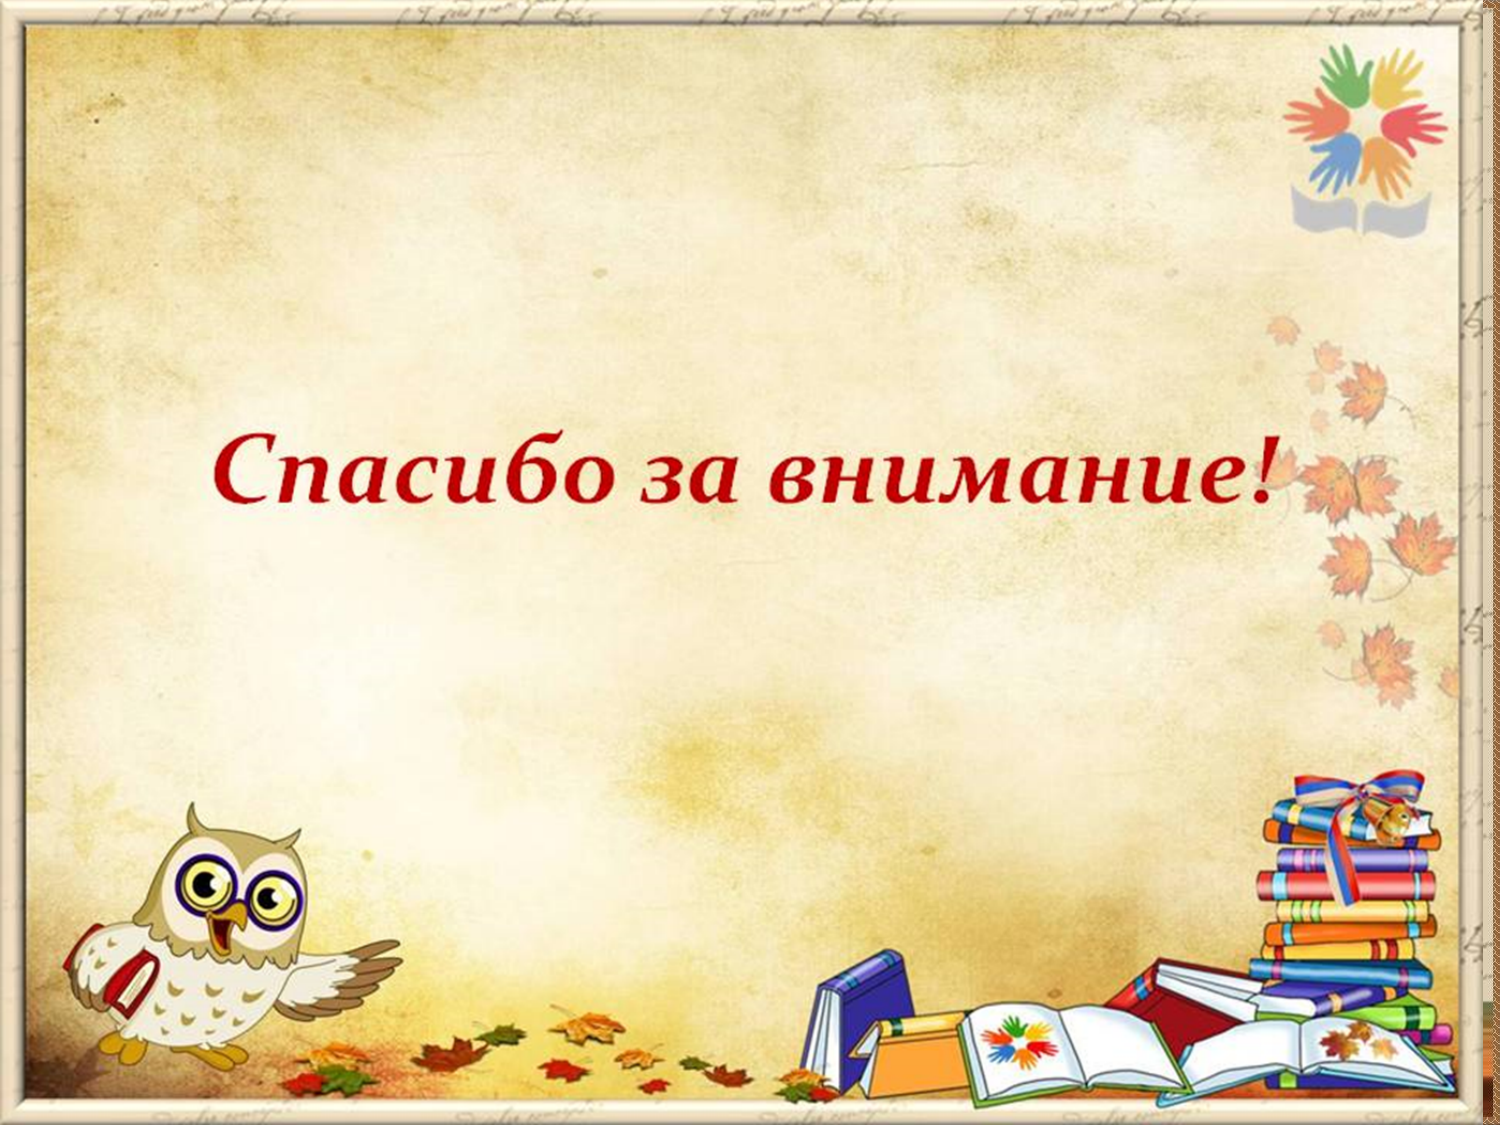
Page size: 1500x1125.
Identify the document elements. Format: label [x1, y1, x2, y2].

picture [1483, 0, 1500, 1125]
list [0, 0, 1483, 1125]
